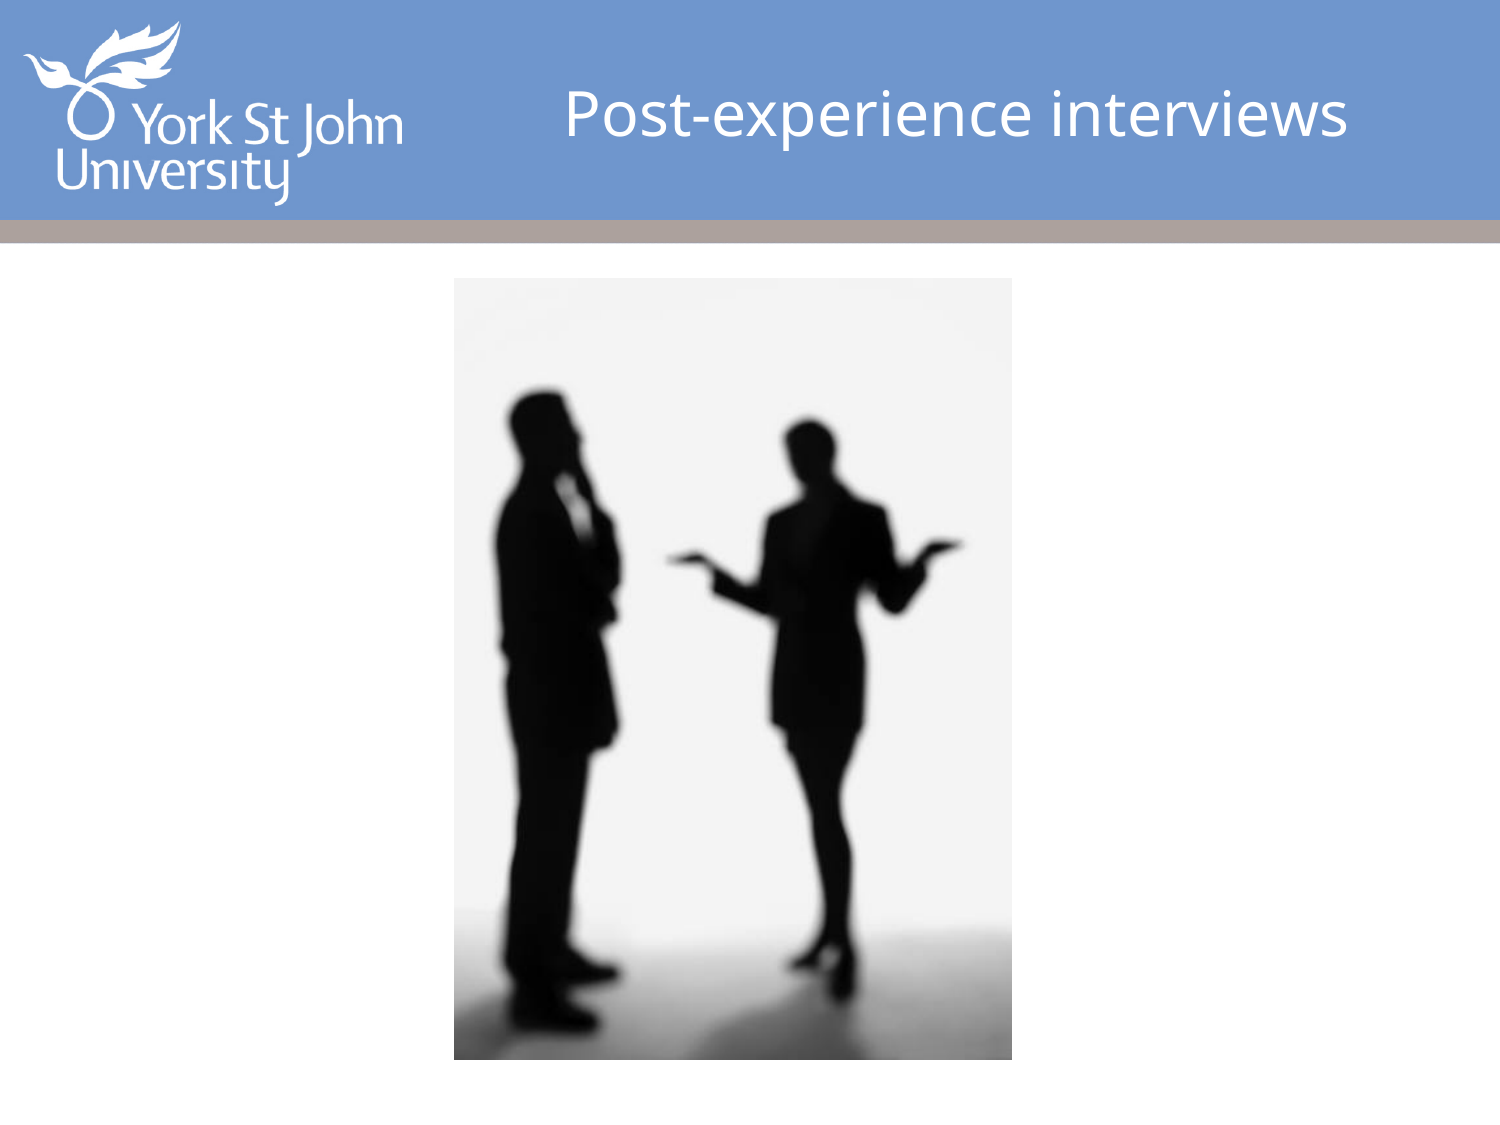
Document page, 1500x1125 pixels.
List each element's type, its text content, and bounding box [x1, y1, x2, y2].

picture [0, 0, 1500, 1125]
text_box Post-experience interviews [501, 66, 1412, 157]
